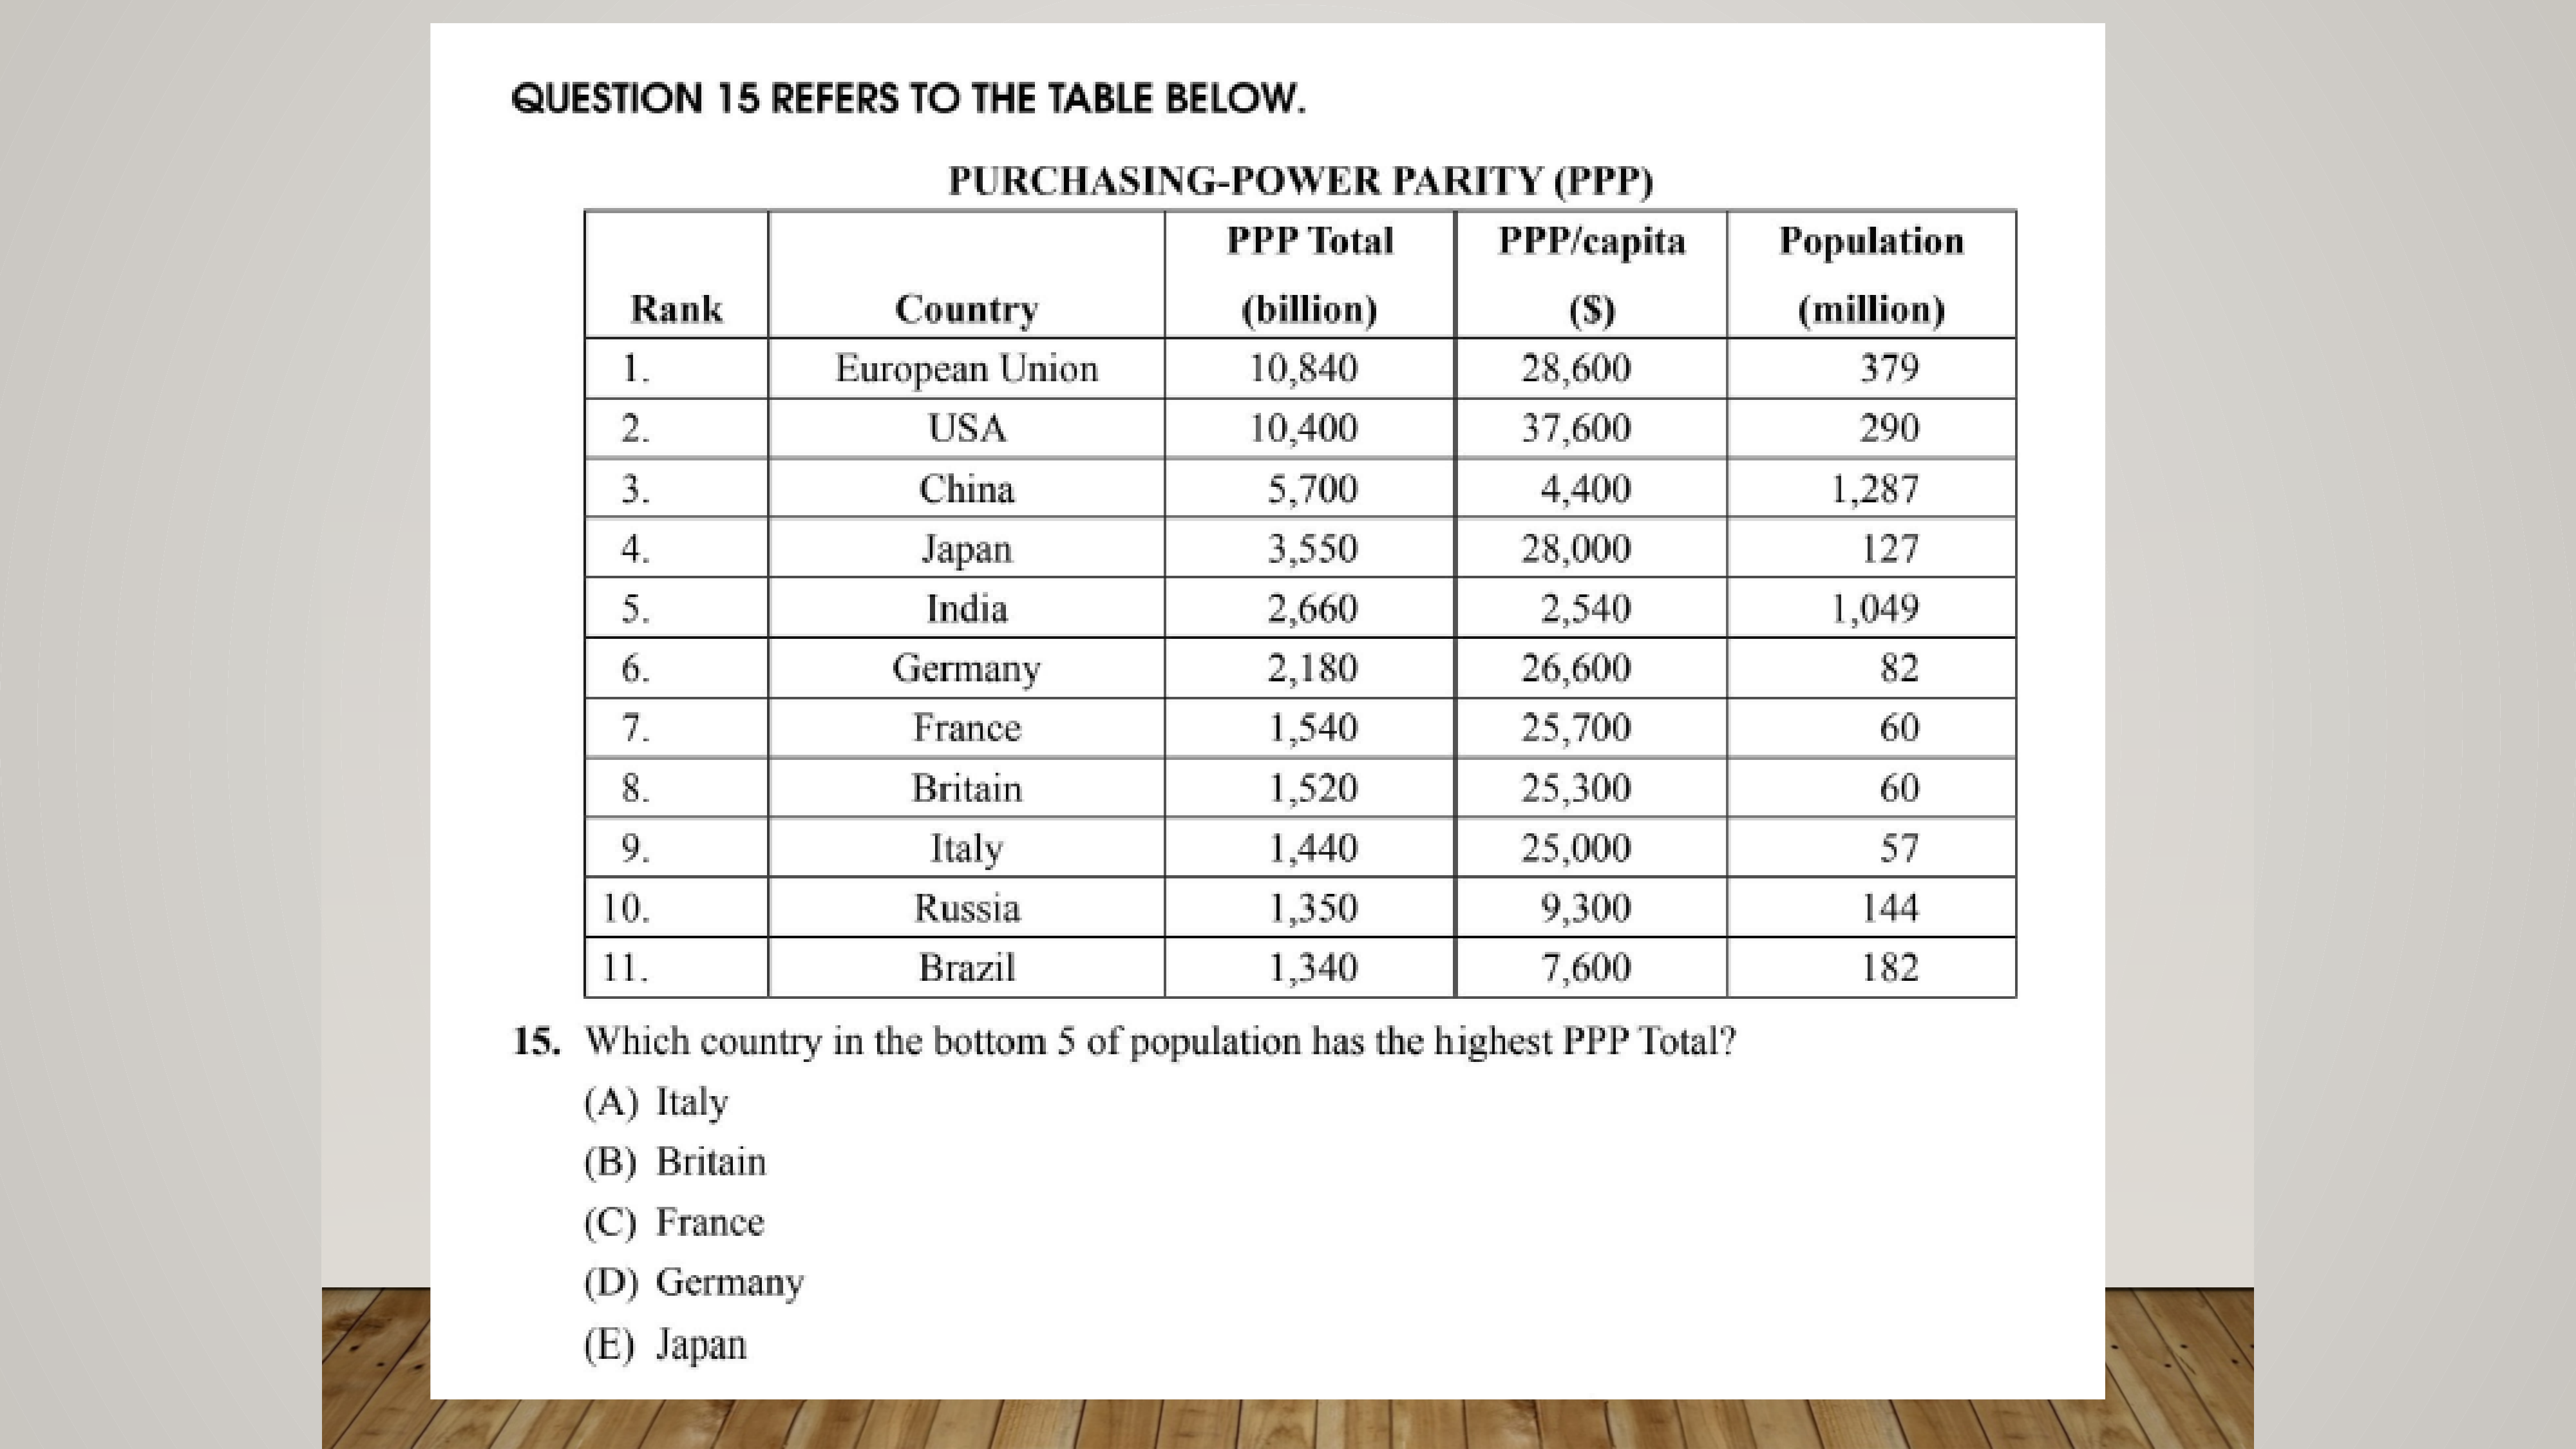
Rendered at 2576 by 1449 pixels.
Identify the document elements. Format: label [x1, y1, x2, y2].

picture [322, 23, 2254, 1449]
